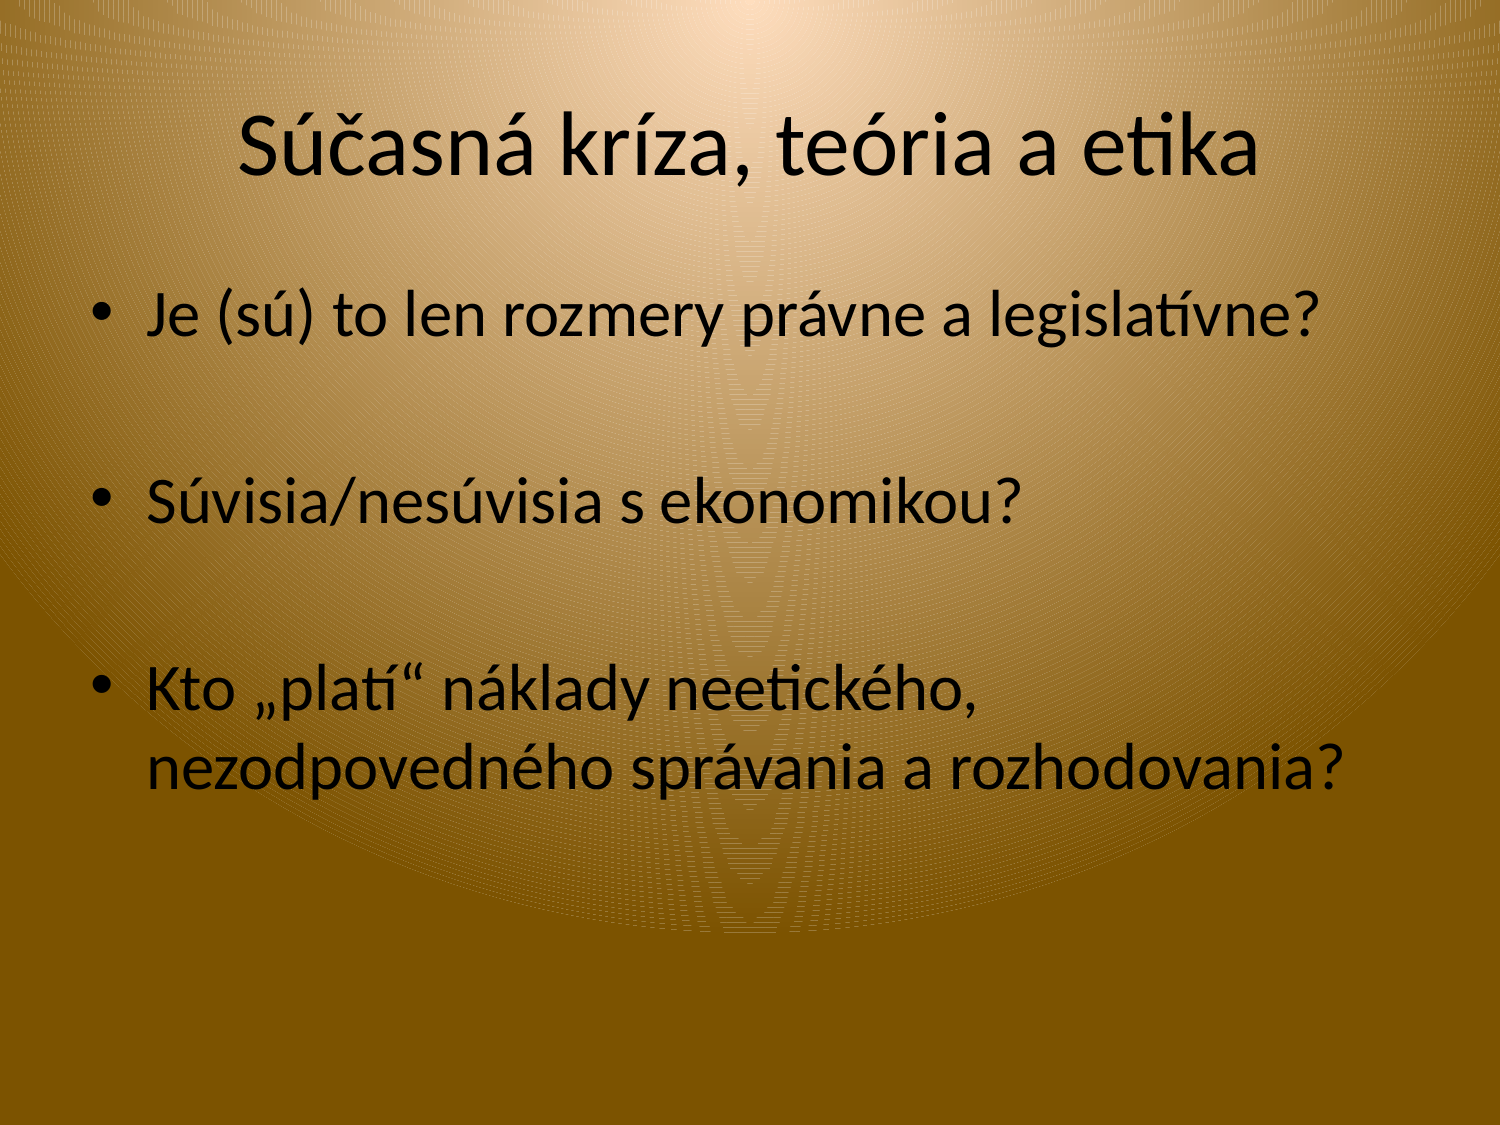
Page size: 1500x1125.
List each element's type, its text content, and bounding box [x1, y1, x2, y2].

list Je (sú) to len rozmery právne a legislatívne? Súvisia/nesúvisia s ekonomikou? Kto „platí“ náklady neetického, nezodpovedného správania a rozhodovania? [75, 262, 1425, 1005]
title Súčasná kríza, teória a etika [75, 45, 1425, 233]
